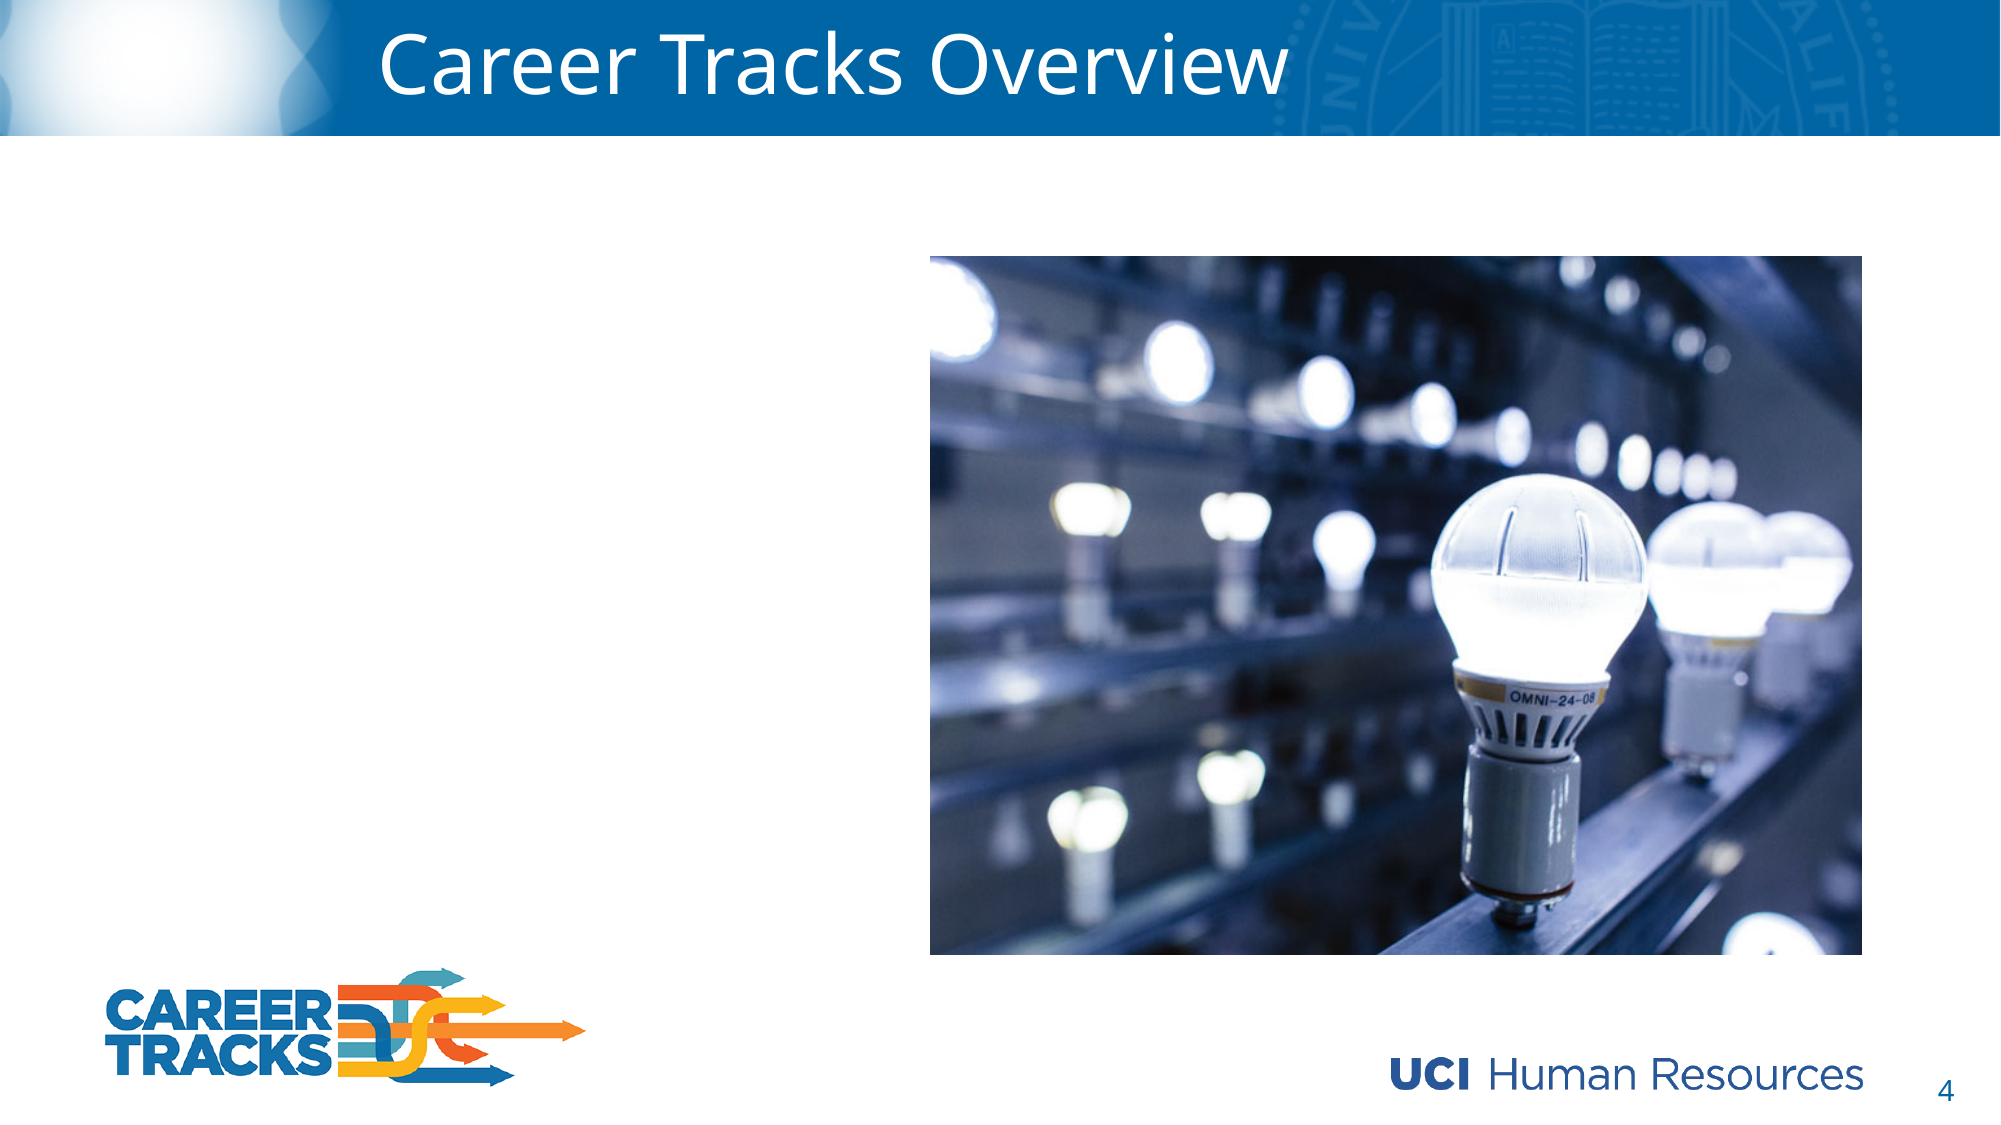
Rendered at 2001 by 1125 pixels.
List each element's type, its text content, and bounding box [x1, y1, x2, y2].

text_box Career Tracks Overview [363, 0, 2000, 120]
picture [930, 256, 1862, 955]
picture [0, 0, 2001, 136]
slide_number 4 [1923, 1065, 2000, 1125]
picture [1391, 1057, 1863, 1090]
picture [76, 955, 593, 1101]
